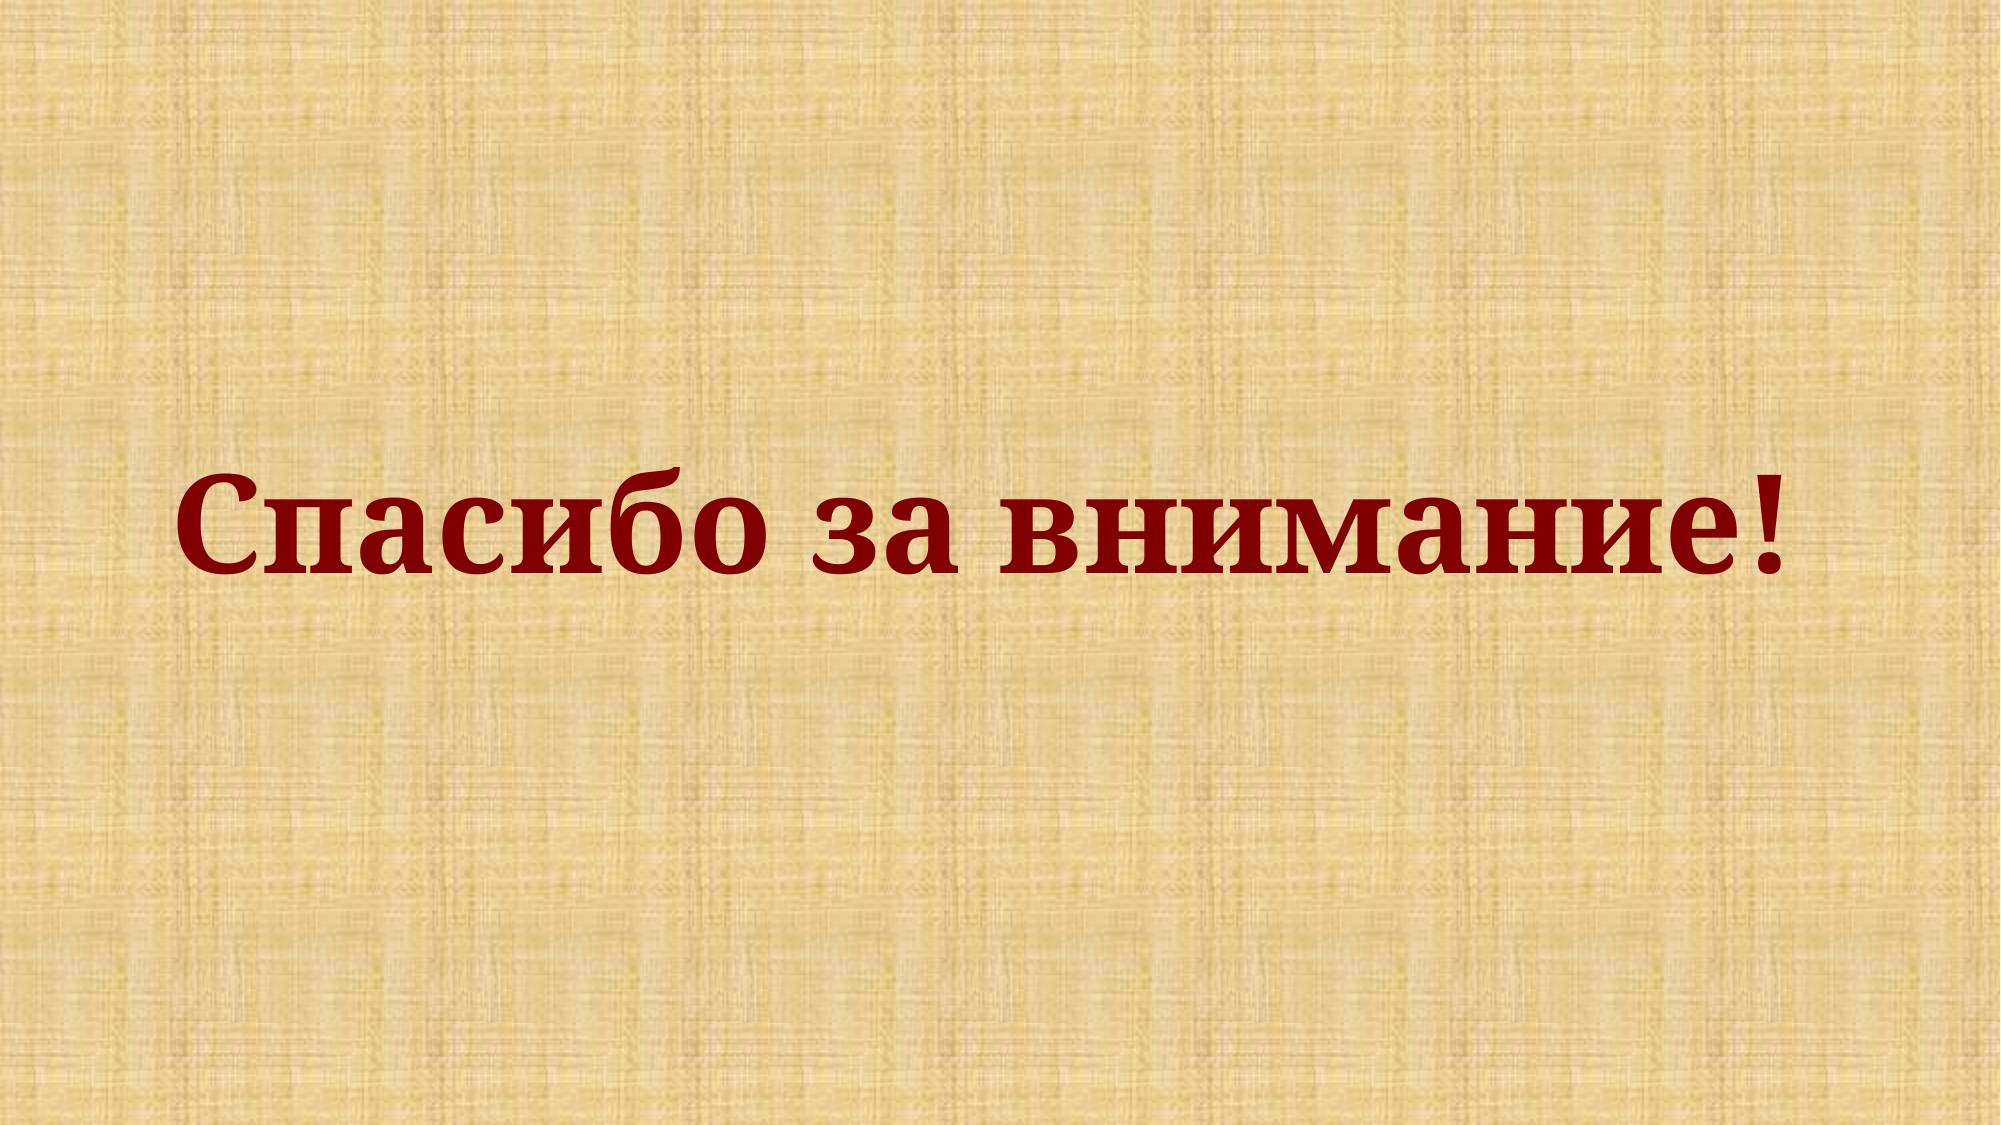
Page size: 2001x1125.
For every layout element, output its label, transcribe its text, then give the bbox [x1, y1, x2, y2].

title Спасибо за внимание! [155, 420, 1881, 638]
picture [0, 0, 2001, 1125]
